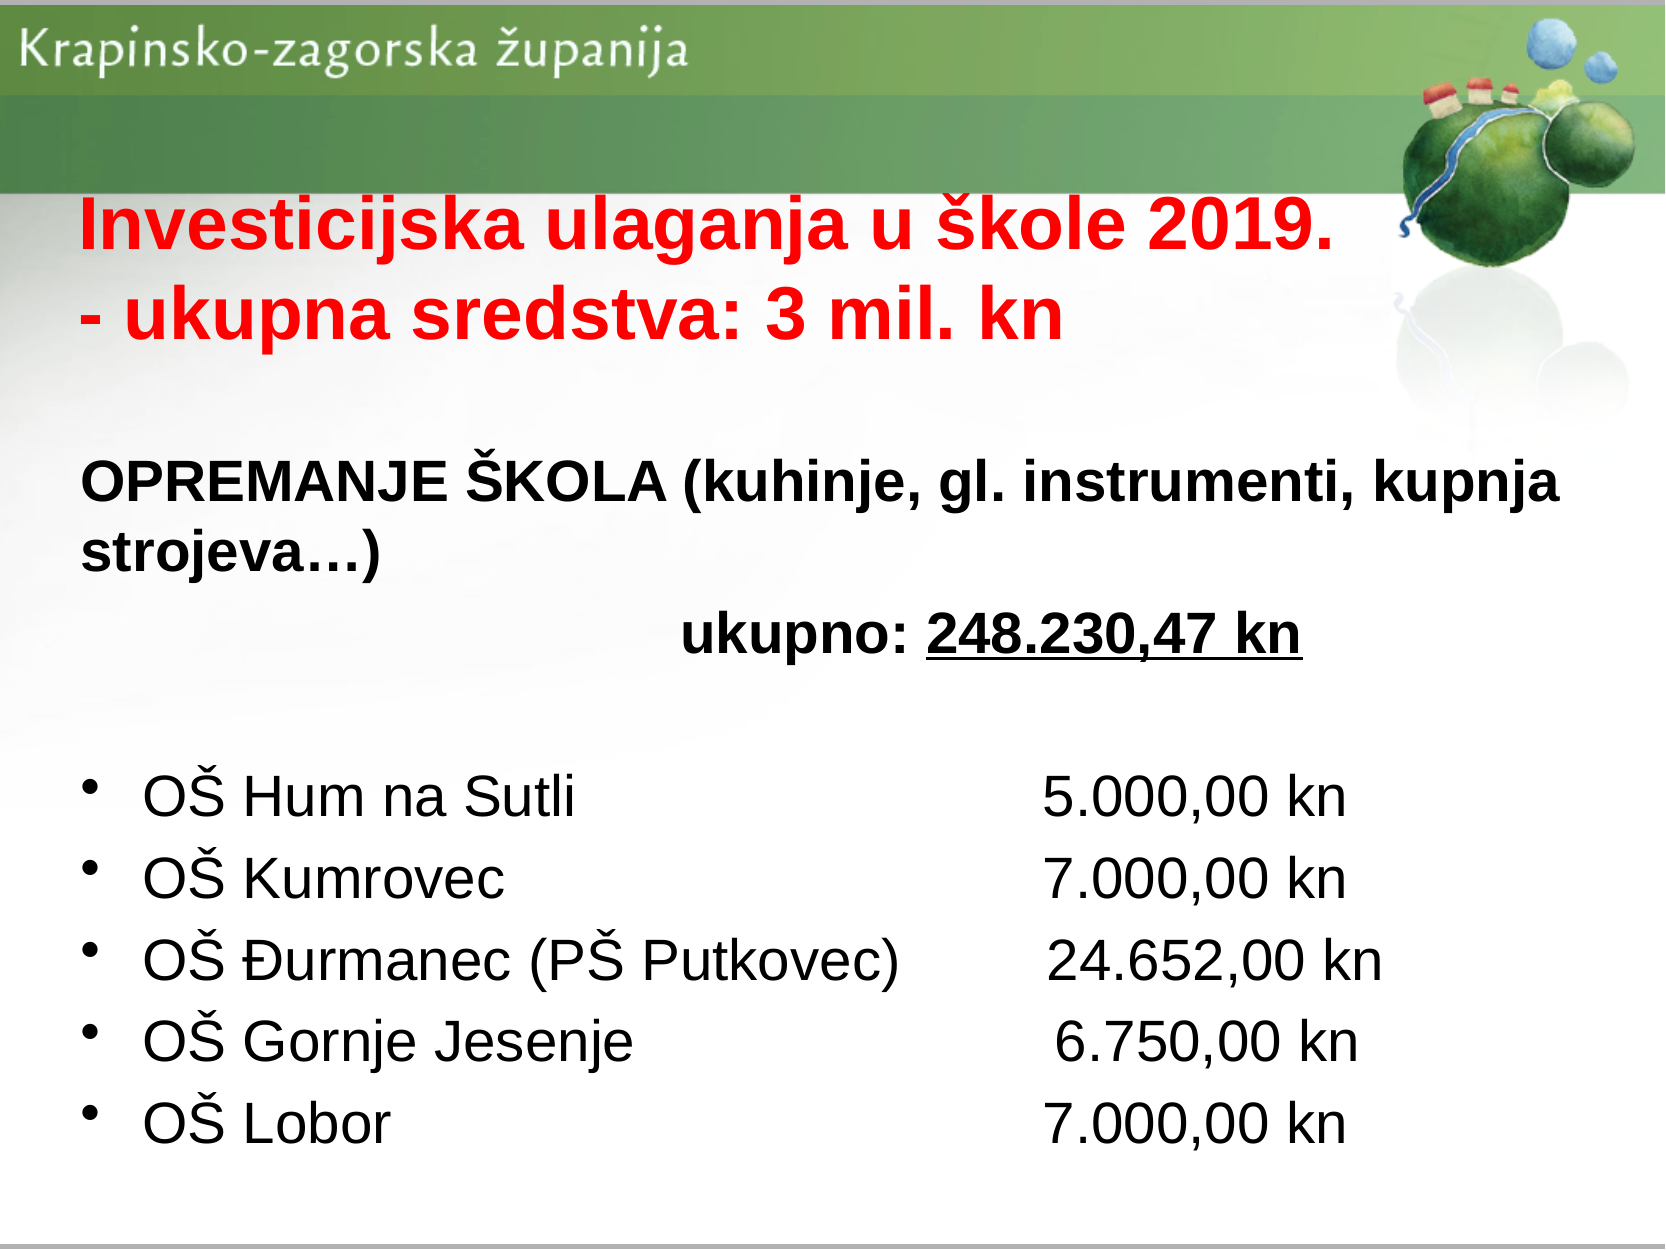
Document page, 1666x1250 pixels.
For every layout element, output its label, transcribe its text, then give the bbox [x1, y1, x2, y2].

title Investicijska ulaganja u škole 2019. - ukupna sredstva: 3 mil. kn [63, 167, 1563, 376]
list OPREMANJE ŠKOLA (kuhinje, gl. instrumenti, kupnja strojeva…) ukupno: 248.230,47 kn OŠ Hum na Sutli 5.000,00 kn OŠ Kumrovec 7.000,00 kn OŠ Đurmanec (PŠ Putkovec) 24.652,00 kn OŠ Gornje Jesenje 6.750,00 kn OŠ Lobor 7.000,00 kn [63, 434, 1647, 1250]
picture [0, 5, 1666, 1244]
